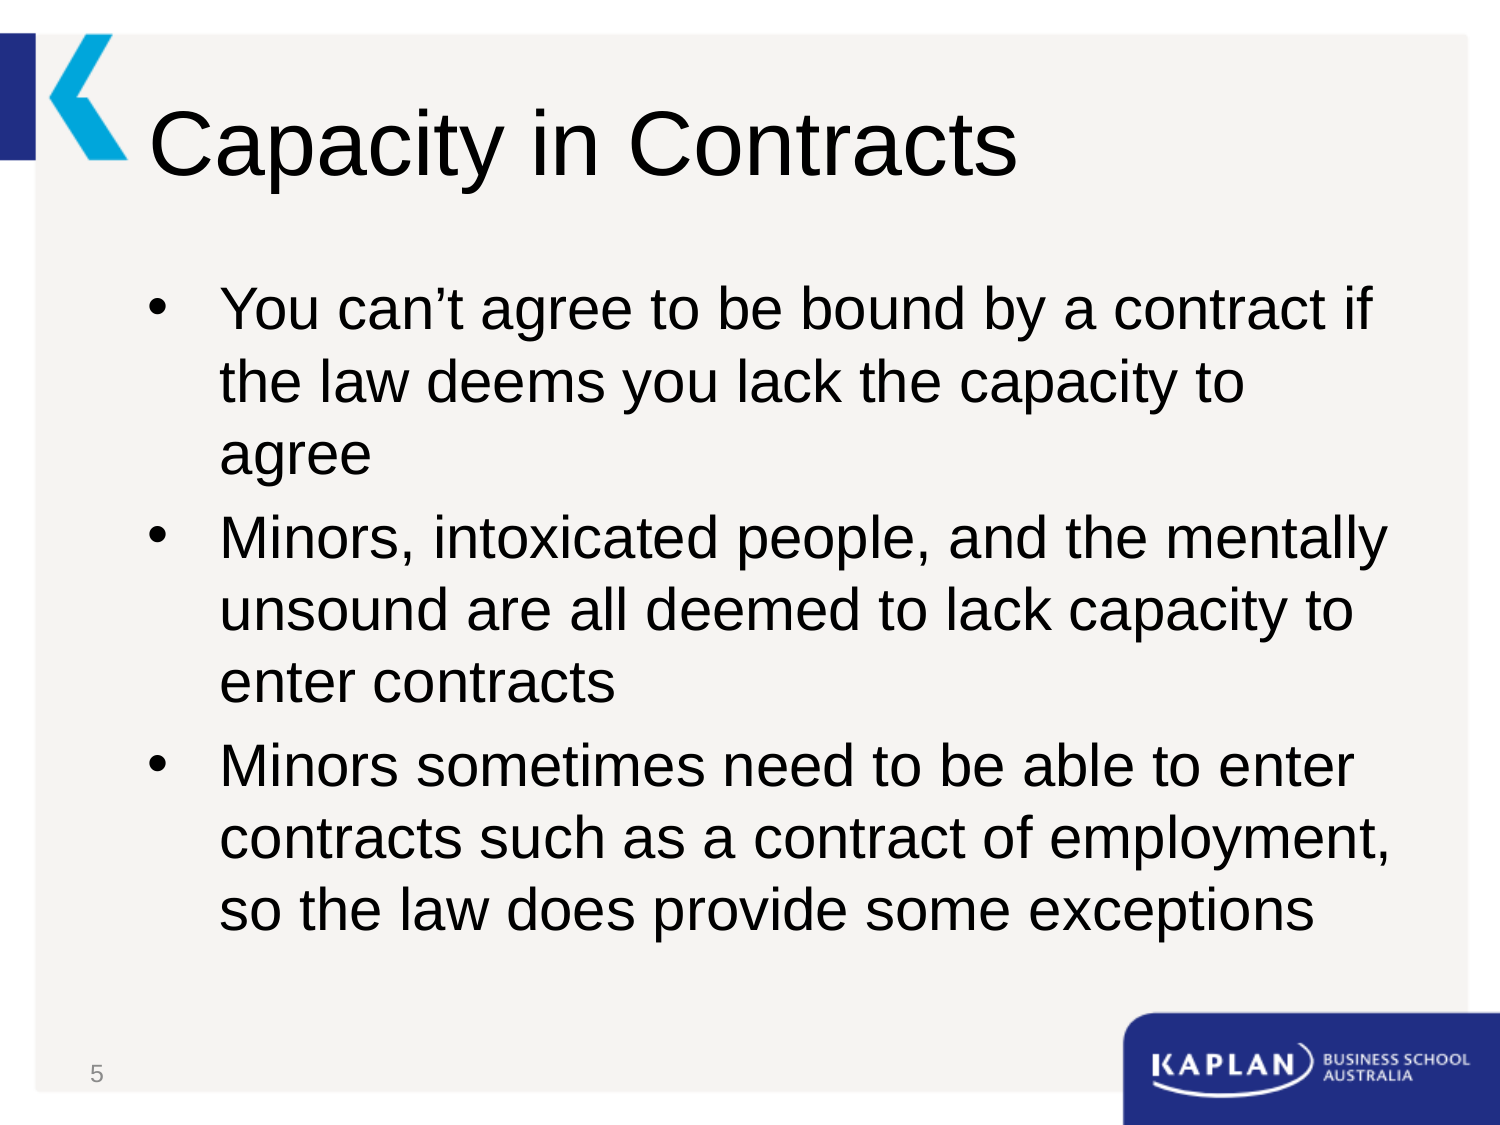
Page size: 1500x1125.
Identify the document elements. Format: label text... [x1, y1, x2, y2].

slide_number 5 [75, 1042, 425, 1103]
list You can’t agree to be bound by a contract if the law deems you lack the capacity to agree Minors, intoxicated people, and the mentally unsound are all deemed to lack capacity to enter contracts Minors sometimes need to be able to enter contracts such as a contract of employment, so the law does provide some exceptions [75, 262, 1425, 1005]
title Capacity in Contracts [75, 45, 1425, 233]
